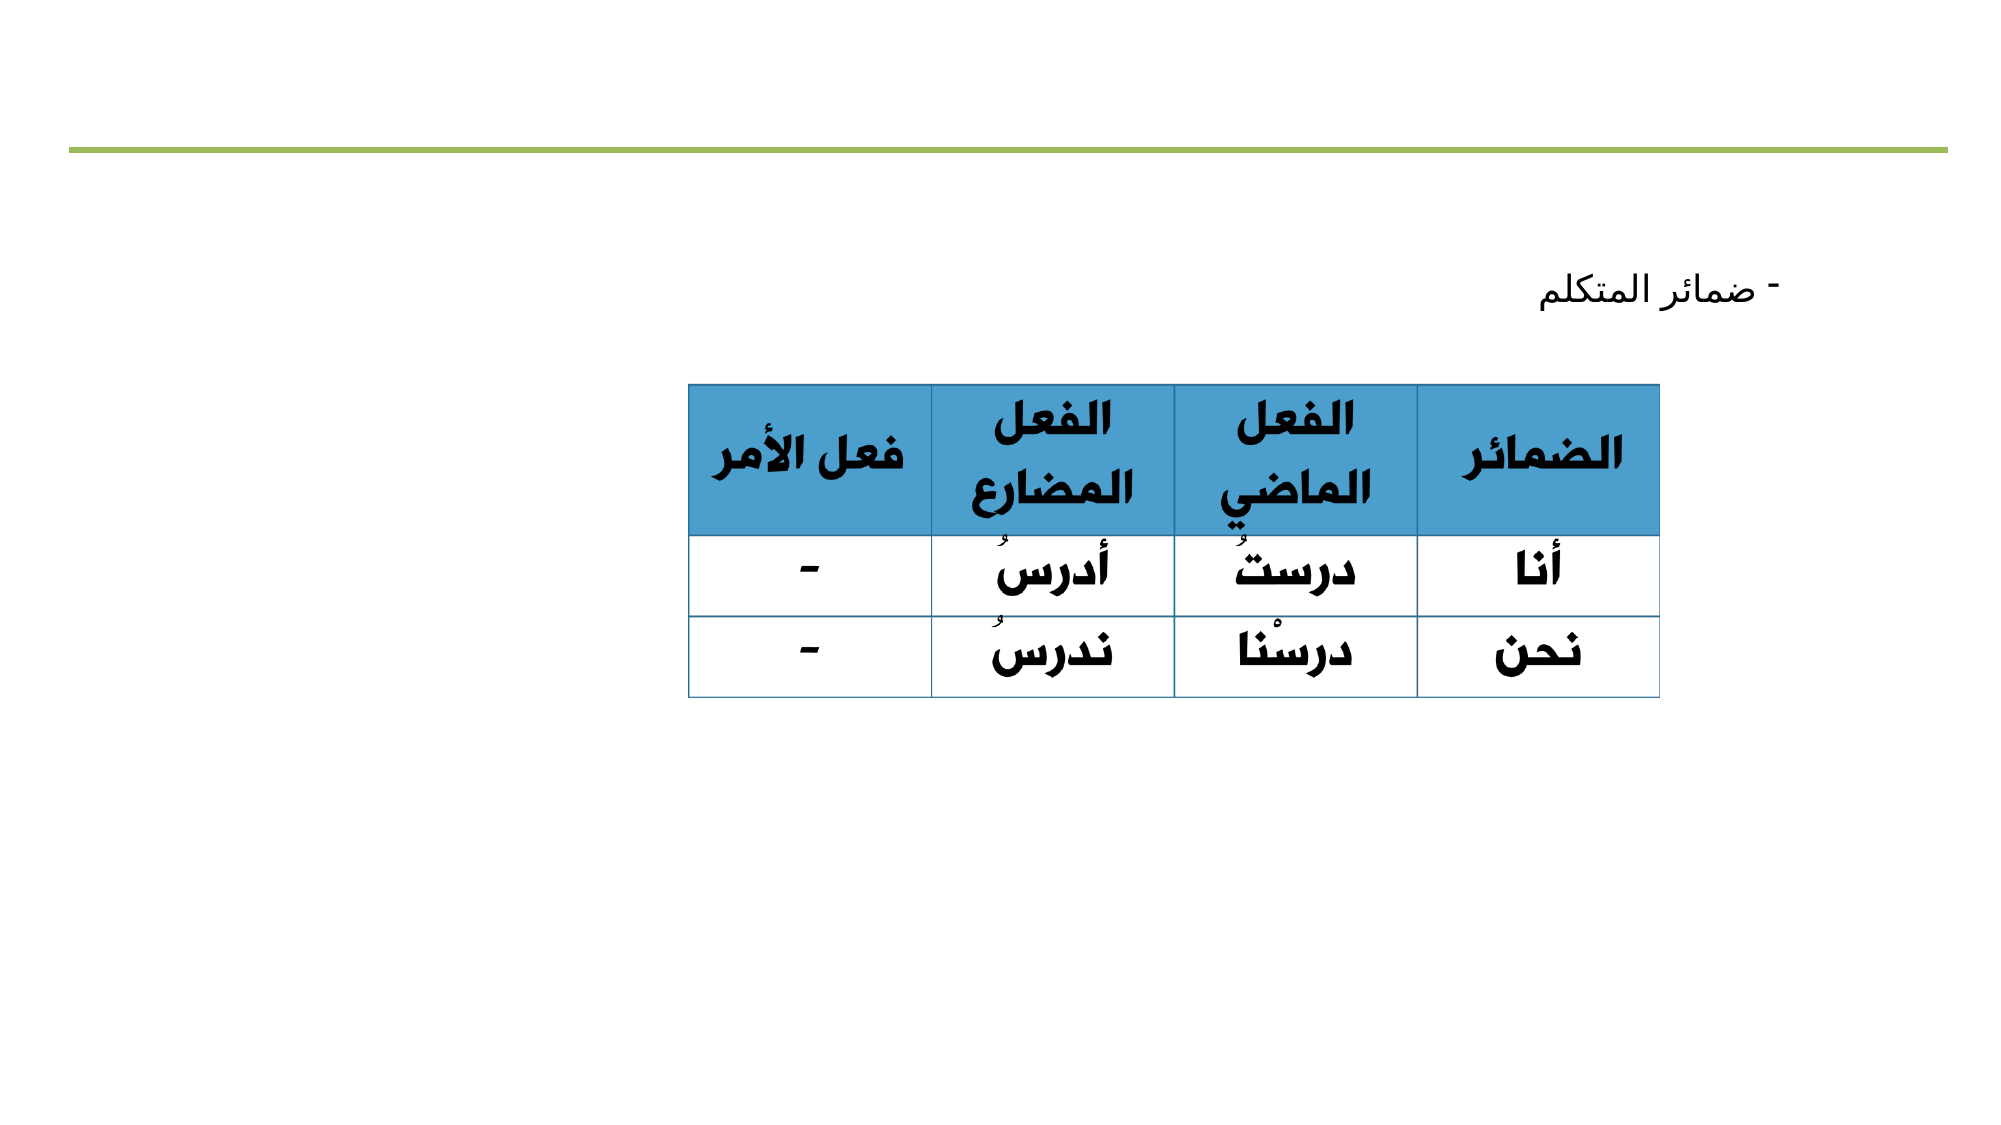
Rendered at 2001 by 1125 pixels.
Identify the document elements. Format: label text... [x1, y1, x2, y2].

text_box ضمائر المتكلم [1523, 257, 1795, 318]
picture [688, 373, 1660, 726]
